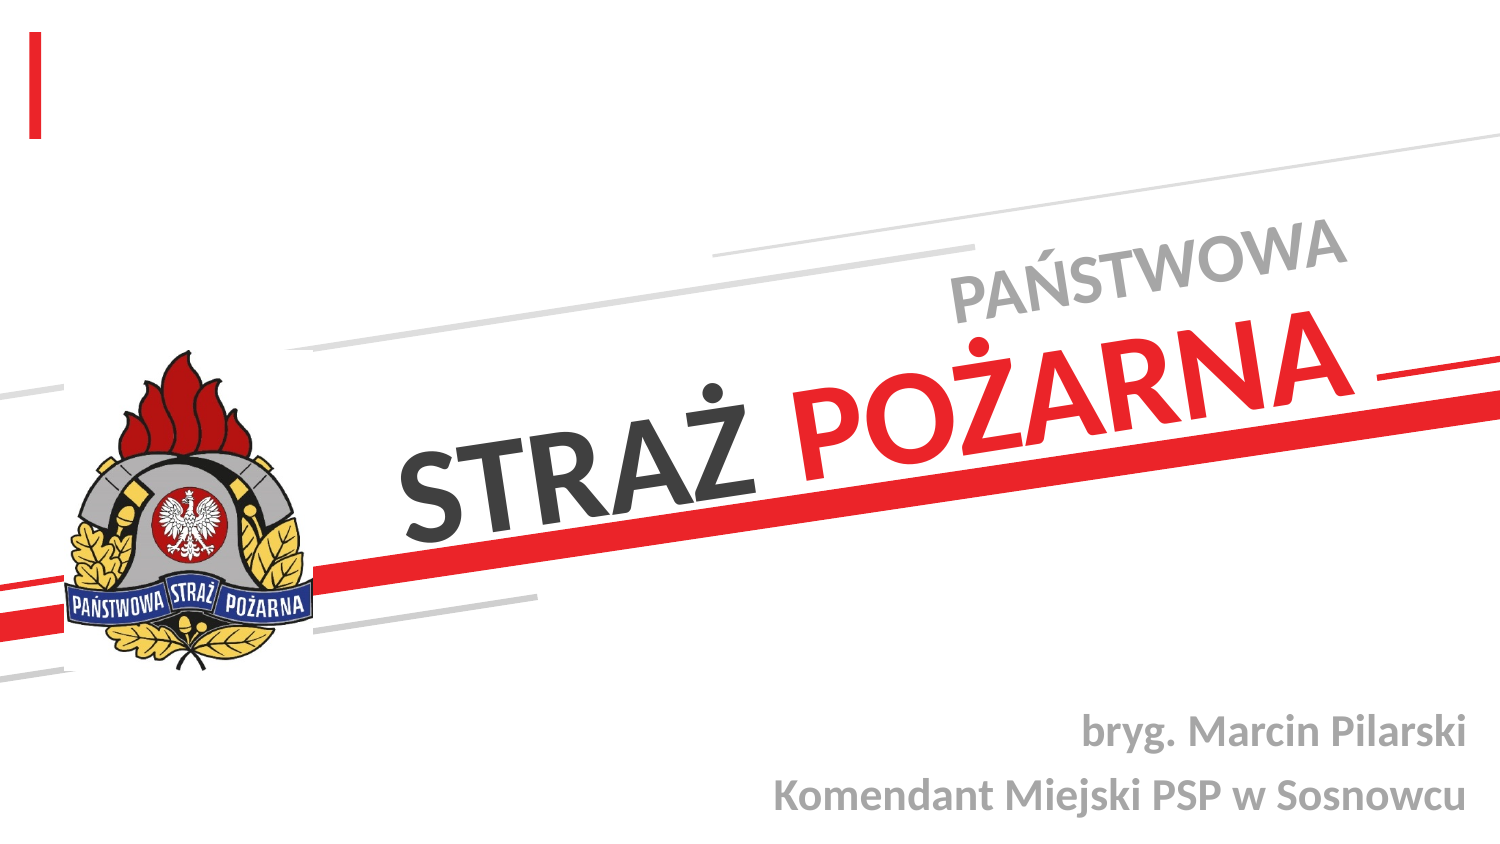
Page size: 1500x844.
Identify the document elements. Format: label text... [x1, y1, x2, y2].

text_box bryg. Marcin Pilarski Komendant Miejski PSP w Sosnowcu [371, 693, 1483, 828]
list PAŃSTWOWA [927, 161, 1500, 313]
title STRAŻ [371, 364, 851, 564]
picture [64, 350, 314, 671]
text_box [27, 30, 43, 141]
list POŻARNA [761, 244, 1395, 490]
